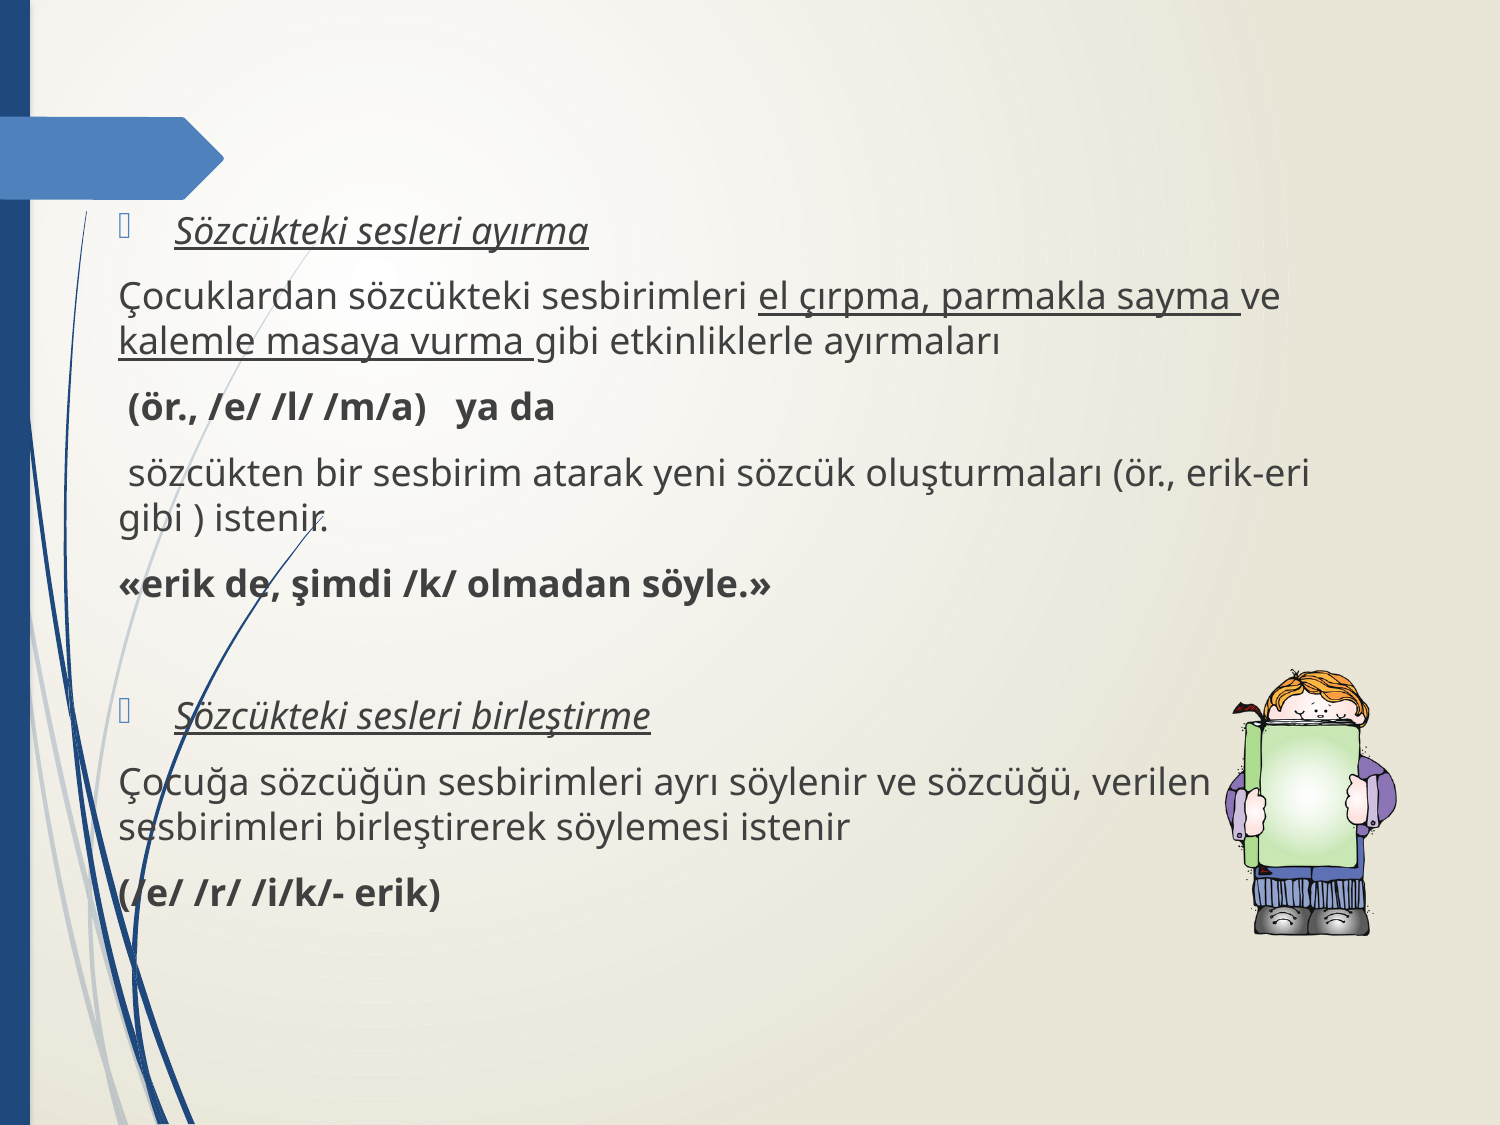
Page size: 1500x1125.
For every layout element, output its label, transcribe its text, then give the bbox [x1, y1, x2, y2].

list Sözcükteki sesleri ayırma Çocuklardan sözcükteki sesbirimleri el çırpma, parmakla sayma ve kalemle masaya vurma gibi etkinliklerle ayırmaları (ör., /e/ /l/ /m/a) ya da sözcükten bir sesbirim atarak yeni sözcük oluşturmaları (ör., erik-eri gibi ) istenir. «erik de, şimdi /k/ olmadan söyle.» Sözcükteki sesleri birleştirme Çocuğa sözcüğün sesbirimleri ayrı söylenir ve sözcüğü, verilen sesbirimleri birleştirerek söylemesi istenir (/e/ /r/ /i/k/- erik) [103, 199, 1397, 1032]
picture [1224, 668, 1397, 937]
